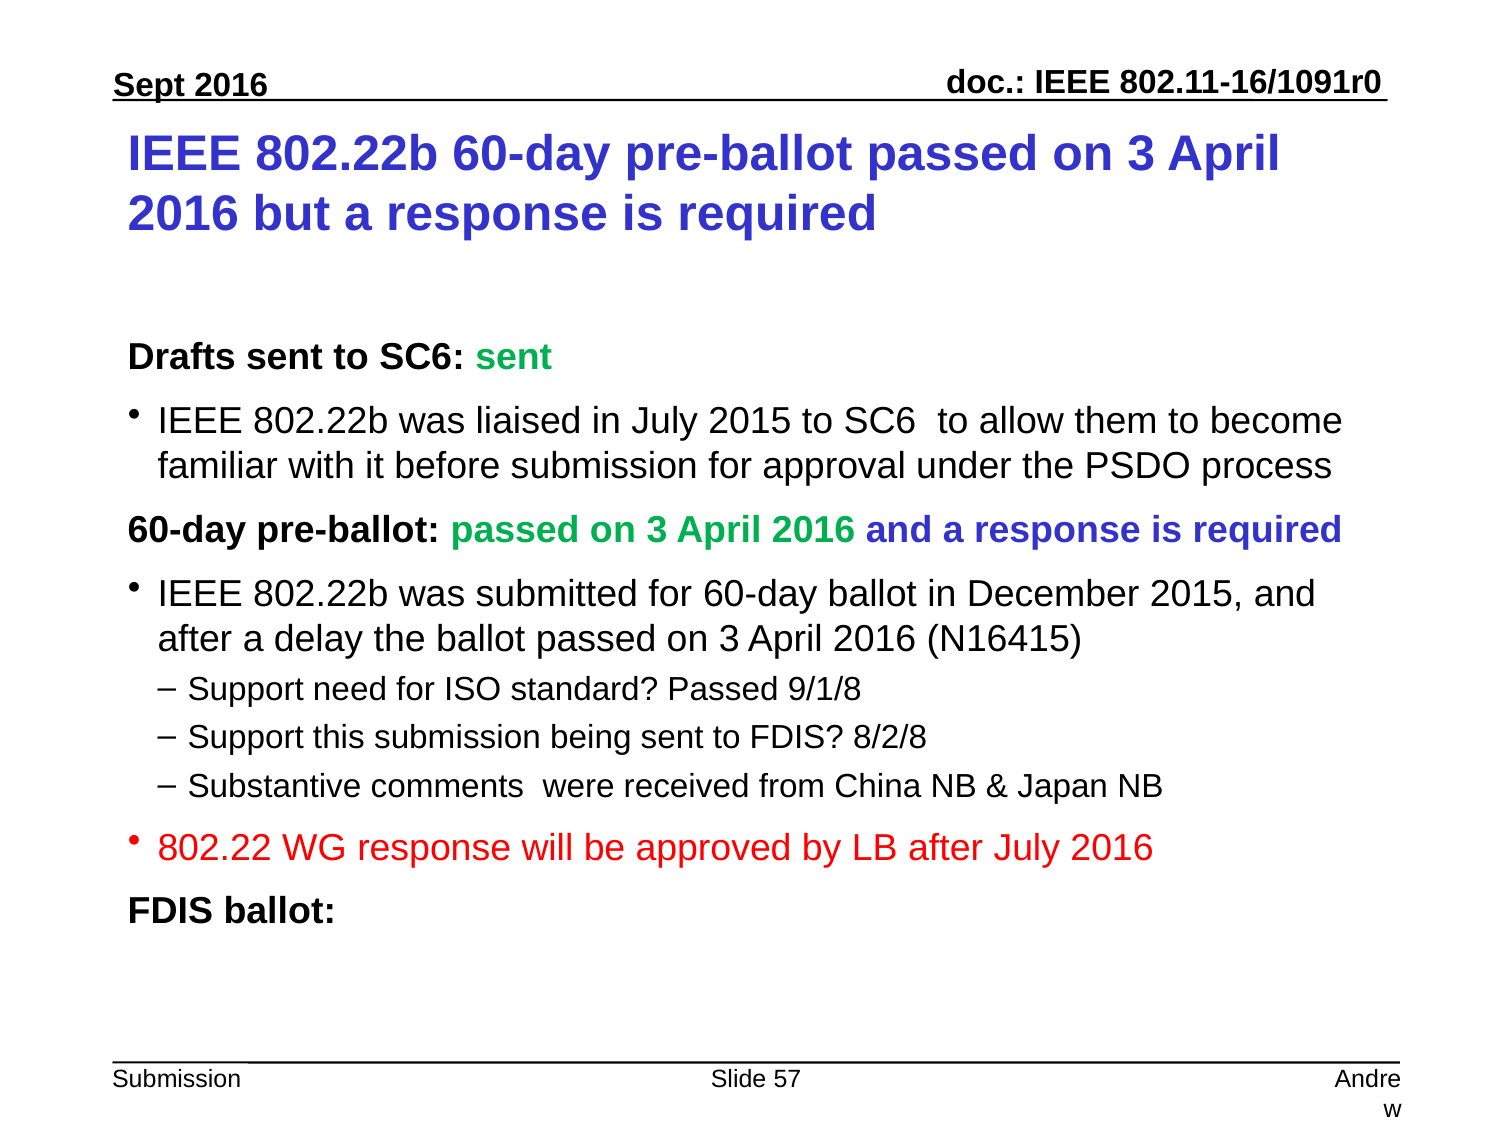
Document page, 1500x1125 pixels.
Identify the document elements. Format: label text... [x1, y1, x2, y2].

list Drafts sent to SC6: sent IEEE 802.22b was liaised in July 2015 to SC6 to allow them to become familiar with it before submission for approval under the PSDO process 60-day pre-ballot: passed on 3 April 2016 and a response is required IEEE 802.22b was submitted for 60-day ballot in December 2015, and after a delay the ballot passed on 3 April 2016 (N16415) Support need for ISO standard? Passed 9/1/8 Support this submission being sent to FDIS? 8/2/8 Substantive comments were received from China NB & Japan NB 802.22 WG response will be approved by LB after July 2016 FDIS ballot: [112, 324, 1388, 1000]
footer Andrew Myles, Cisco [1320, 1061, 1402, 1093]
title IEEE 802.22b 60-day pre-ballot passed on 3 April 2016 but a response is required [112, 112, 1388, 288]
slide_number Slide 57 [709, 1061, 803, 1093]
